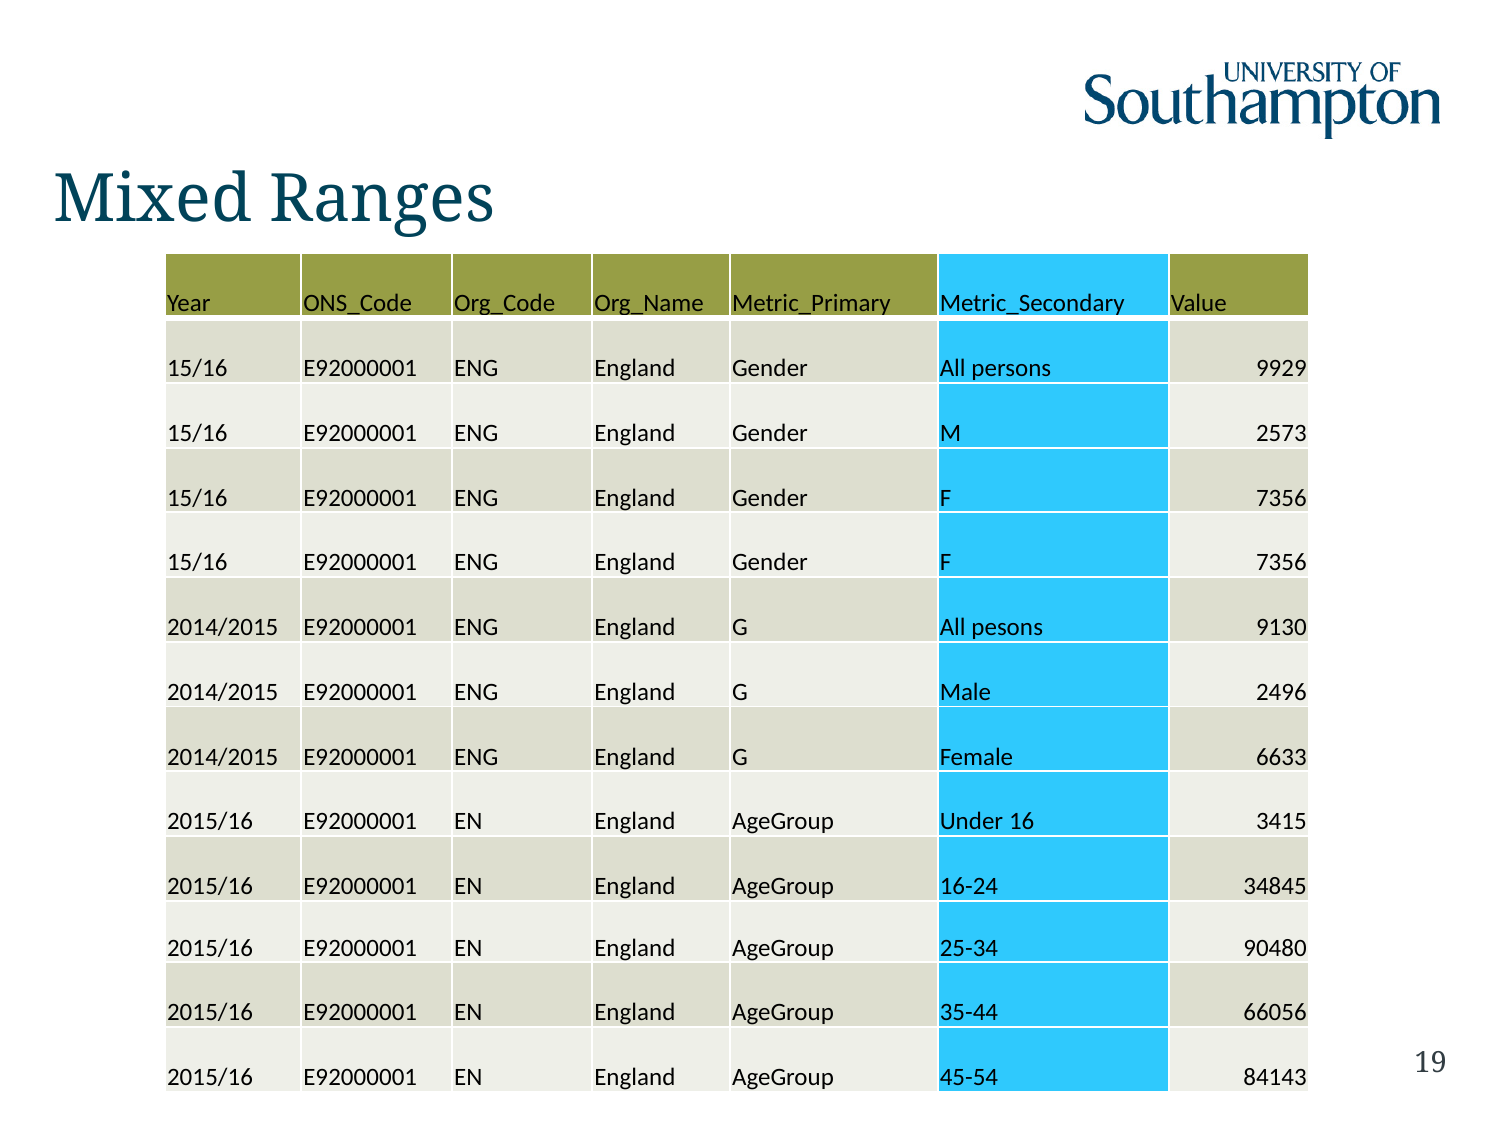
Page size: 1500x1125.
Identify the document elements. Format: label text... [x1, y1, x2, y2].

table_cell 6633 [1170, 707, 1308, 770]
table_cell E92000001 [302, 578, 451, 641]
table_cell AgeGroup [731, 837, 937, 900]
table_cell E92000001 [302, 963, 451, 1026]
slide_number 19 [1310, 1035, 1448, 1088]
table_header Org_Code [453, 255, 591, 315]
table_cell England [593, 578, 729, 641]
table_cell Under 16 [939, 772, 1168, 835]
table_cell 90480 [1170, 902, 1308, 961]
table_cell EN [453, 902, 591, 961]
table_cell 35-44 [939, 963, 1168, 1026]
table_header Metric_Secondary [939, 255, 1168, 315]
table_cell ENG [453, 707, 591, 770]
table_cell England [593, 902, 729, 961]
table_cell 2015/16 [166, 963, 300, 1026]
table_cell 2014/2015 [166, 707, 300, 770]
table_cell E92000001 [302, 772, 451, 835]
table_cell 2496 [1170, 643, 1308, 706]
table_cell 84143 [1170, 1028, 1308, 1091]
table_cell EN [453, 1028, 591, 1091]
table_cell ENG [453, 578, 591, 641]
table_cell EN [453, 837, 591, 900]
table_cell England [593, 963, 729, 1026]
table_cell AgeGroup [731, 772, 937, 835]
table_cell 7356 [1170, 513, 1308, 576]
table_cell AgeGroup [731, 963, 937, 1026]
table_cell G [731, 578, 937, 641]
table_cell 66056 [1170, 963, 1308, 1026]
table_cell 2014/2015 [166, 643, 300, 706]
table_cell ENG [453, 643, 591, 706]
table_cell E92000001 [302, 321, 451, 382]
table_cell Gender [731, 449, 937, 511]
table_cell ENG [453, 384, 591, 447]
table_cell ENG [453, 513, 591, 576]
table_cell 9929 [1170, 321, 1308, 382]
table_cell E92000001 [302, 449, 451, 511]
table_cell Gender [731, 513, 937, 576]
table_cell Gender [731, 321, 937, 382]
table_cell England [593, 643, 729, 706]
table_cell All pesons [939, 578, 1168, 641]
table_cell 2015/16 [166, 902, 300, 961]
table_cell E92000001 [302, 837, 451, 900]
table_cell 15/16 [166, 449, 300, 511]
table_header Org_Name [593, 255, 729, 315]
table_cell England [593, 449, 729, 511]
table_header Year [166, 255, 300, 315]
table_cell Male [939, 643, 1168, 706]
table_cell ENG [453, 321, 591, 382]
table_cell E92000001 [302, 707, 451, 770]
table_cell England [593, 513, 729, 576]
table_cell England [593, 384, 729, 447]
table_header ONS_Code [302, 255, 451, 315]
table_cell 15/16 [166, 321, 300, 382]
table_cell G [731, 707, 937, 770]
table_cell AgeGroup [731, 1028, 937, 1091]
table_cell G [731, 643, 937, 706]
table_cell 15/16 [166, 384, 300, 447]
table_header Metric_Primary [731, 255, 937, 315]
table_cell 9130 [1170, 578, 1308, 641]
table_cell 2573 [1170, 384, 1308, 447]
table_cell England [593, 772, 729, 835]
table_cell 2015/16 [166, 1028, 300, 1091]
table_cell 16-24 [939, 837, 1168, 900]
table_cell E92000001 [302, 513, 451, 576]
table_cell 2015/16 [166, 837, 300, 900]
table_cell E92000001 [302, 643, 451, 706]
table_cell 15/16 [166, 513, 300, 576]
table_cell England [593, 1028, 729, 1091]
table_cell 2015/16 [166, 772, 300, 835]
table_cell E92000001 [302, 902, 451, 961]
table_cell All persons [939, 321, 1168, 382]
table_cell England [593, 321, 729, 382]
picture [1085, 62, 1440, 139]
table_cell Gender [731, 384, 937, 447]
table_cell 3415 [1170, 772, 1308, 835]
table_cell E92000001 [302, 384, 451, 447]
table_cell M [939, 384, 1168, 447]
table_cell F [939, 449, 1168, 511]
table_cell England [593, 707, 729, 770]
table_cell E92000001 [302, 1028, 451, 1091]
table_cell ENG [453, 449, 591, 511]
table_cell Female [939, 707, 1168, 770]
table_cell AgeGroup [731, 902, 937, 961]
table_cell England [593, 837, 729, 900]
table_cell 45-54 [939, 1028, 1168, 1091]
table_cell EN [453, 963, 591, 1026]
table_cell 25-34 [939, 902, 1168, 961]
table_cell EN [453, 772, 591, 835]
title Mixed Ranges [52, 147, 1448, 255]
table_header Value [1170, 255, 1308, 315]
table_cell 2014/2015 [166, 578, 300, 641]
table_cell 34845 [1170, 837, 1308, 900]
table_cell F [939, 513, 1168, 576]
table_cell 7356 [1170, 449, 1308, 511]
